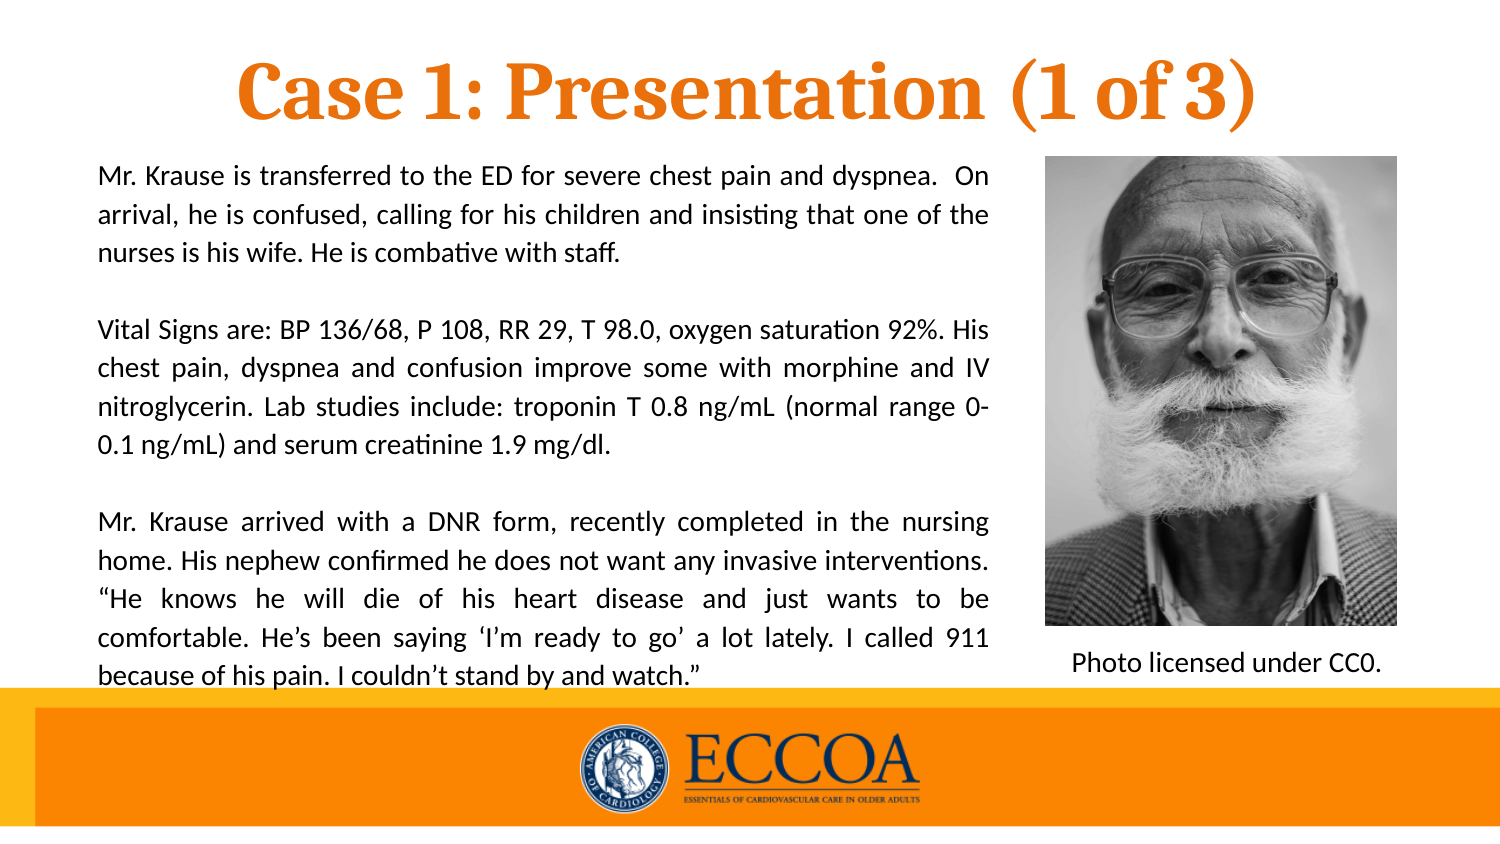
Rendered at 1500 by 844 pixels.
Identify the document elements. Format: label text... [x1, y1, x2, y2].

title Case 1: Presentation (1 of 3) [75, 16, 1425, 157]
text_box Mr. Krause is transferred to the ED for severe chest pain and dyspnea. On arrival, he is confused, calling for his children and insisting that one of the nurses is his wife. He is combative with staff. Vital Signs are: BP 136/68, P 108, RR 29, T 98.0, oxygen saturation 92%. His chest pain, dyspnea and confusion improve some with morphine and IV nitroglycerin. Lab studies include: troponin T 0.8 ng/mL (normal range 0-0.1 ng/mL) and serum creatinine 1.9 mg/dl. Mr. Krause arrived with a DNR form, recently completed in the nursing home. His nephew confirmed he does not want any invasive interventions. “He knows he will die of his heart disease and just wants to be comfortable. He’s been saying ‘I’m ready to go’ a lot lately. I called 911 because of his pain. I couldn’t stand by and watch.” [86, 147, 1002, 697]
text_box Photo licensed under CC0. [1060, 637, 1397, 684]
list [1045, 156, 1398, 626]
picture [0, 0, 1500, 844]
